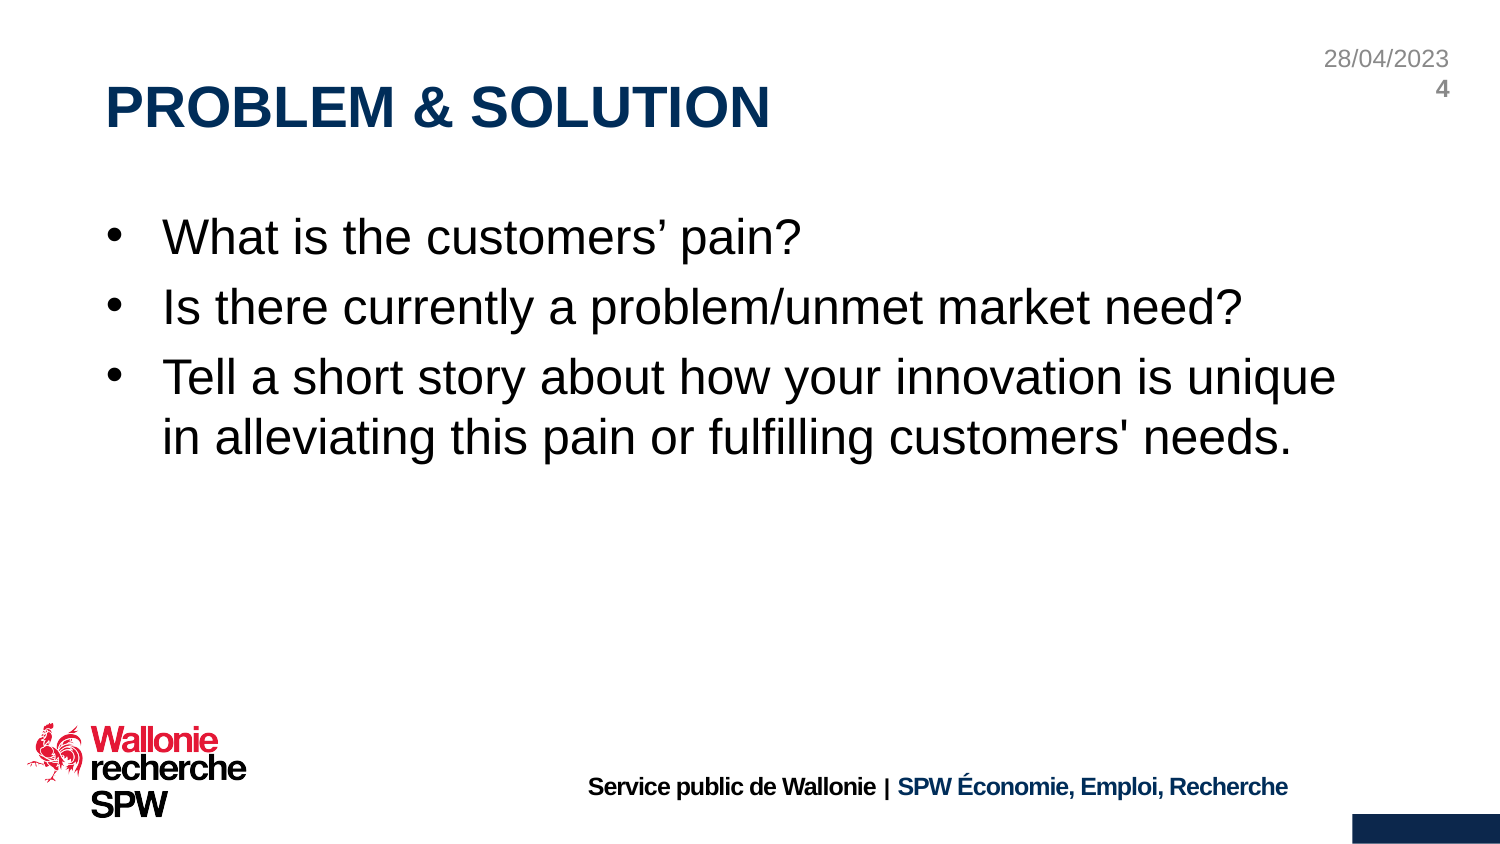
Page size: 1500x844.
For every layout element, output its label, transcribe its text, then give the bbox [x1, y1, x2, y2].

list What is the customers’ pain? Is there currently a problem/unmet market need? Tell a short story about how your innovation is unique in alleviating this pain or fulfilling customers' needs. [90, 196, 1382, 727]
title PROBLEM & SOLUTION [90, 33, 1382, 175]
picture [0, 696, 274, 844]
